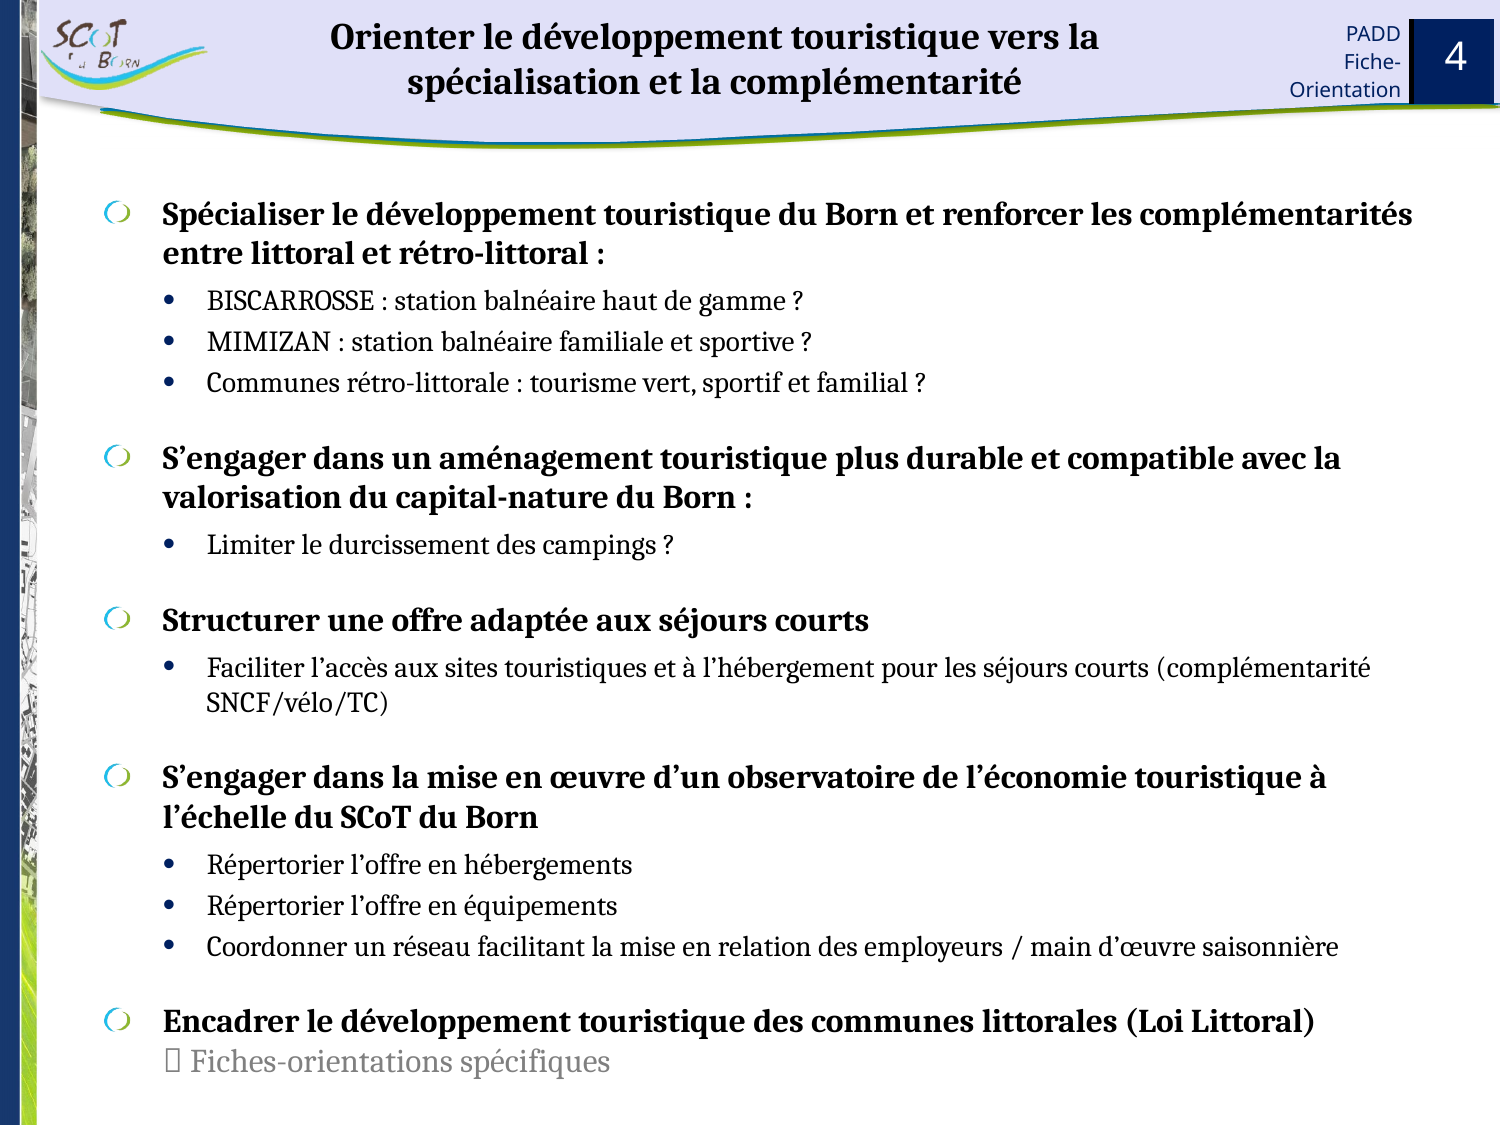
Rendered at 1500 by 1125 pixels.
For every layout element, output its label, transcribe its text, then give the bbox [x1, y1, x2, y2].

title Orienter le développement touristique vers la spécialisation et la complémentarité [208, 0, 1223, 114]
picture [103, 1007, 131, 1032]
list 4 [1411, 19, 1500, 90]
picture [41, 19, 208, 90]
picture [0, 0, 40, 1125]
picture [103, 606, 131, 630]
picture [100, 103, 1500, 149]
picture [103, 763, 131, 788]
picture [103, 200, 131, 224]
list Spécialiser le développement touristique du Born et renforcer les complémentarités entre littoral et rétro-littoral : BISCARROSSE : station balnéaire haut de gamme ? MIMIZAN : station balnéaire familiale et sportive ? Communes rétro-littorale : tourisme vert, sportif et familial ? S’engager dans un aménagement touristique plus durable et compatible avec la valorisation du capital-nature du Born : Limiter le durcissement des campings ? Structurer une offre adaptée aux séjours courts Faciliter l’accès aux sites touristiques et à l’hébergement pour les séjours courts (complémentarité SNCF/vélo/TC) S’engager dans la mise en œuvre d’un observatoire de l’économie touristique à l’échelle du SCoT du Born Répertorier l’offre en hébergements Répertorier l’offre en équipements Coordonner un réseau facilitant la mise en relation des employeurs / main d’œuvre saisonnière Encadrer le développement touristique des communes littorales (Loi Littoral)  Fiches-orientations spécifiques [88, 184, 1447, 1059]
picture [103, 444, 131, 468]
